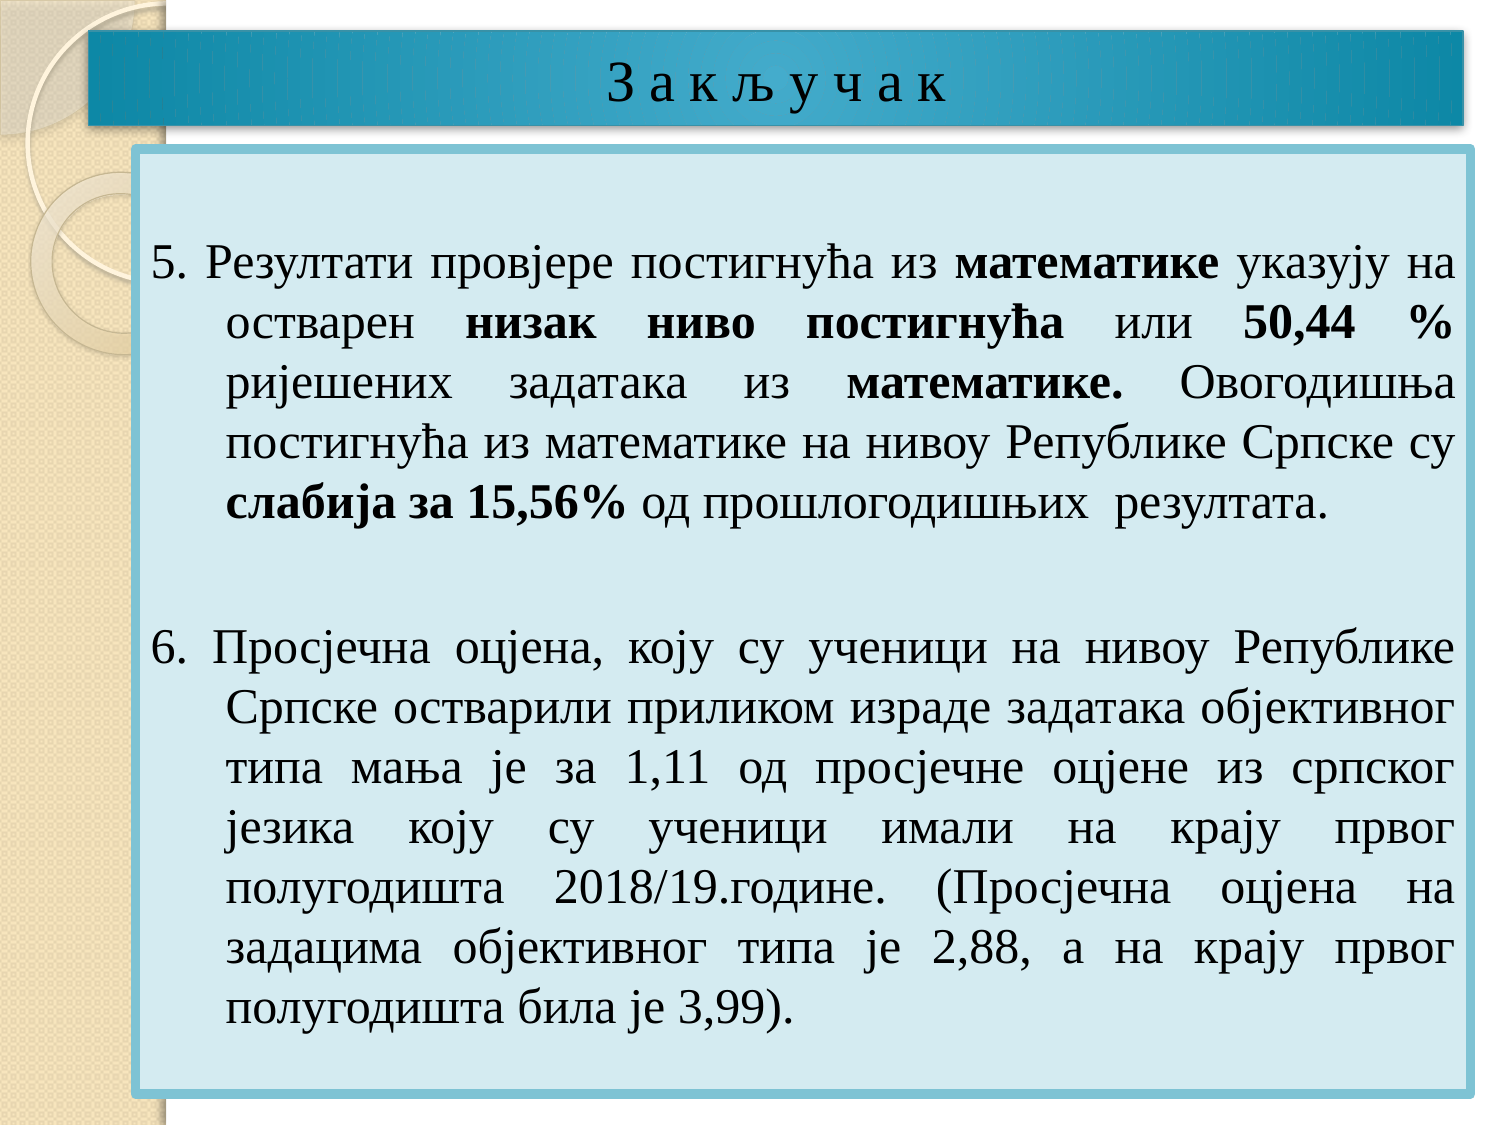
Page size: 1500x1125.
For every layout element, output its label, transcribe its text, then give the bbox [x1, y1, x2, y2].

list 5. Резултати провјере постигнућа из математике указују на остварен низак ниво постигнућа или 50,44 % ријешених задатака из математике. Овогодишња постигнућа из математике на нивоу Републике Српске су слабија за 15,56% од прошлогодишњих резултата. 6. Просјечна оцјена, коју су ученици на нивоу Републике Српске остварили приликом израде задатака објективног типа мања је за 1,11 од просјечне оцјене из српског језика коју су ученици имали на крају првог полугодишта 2018/19.године. (Просјечна оцјена на задацима објективног типа је 2,88, а на крају првог полугодишта била је 3,99). [134, 147, 1473, 1096]
slide_number 30 [1413, 1034, 1488, 1113]
title З а к љ у ч а к [88, 30, 1464, 126]
